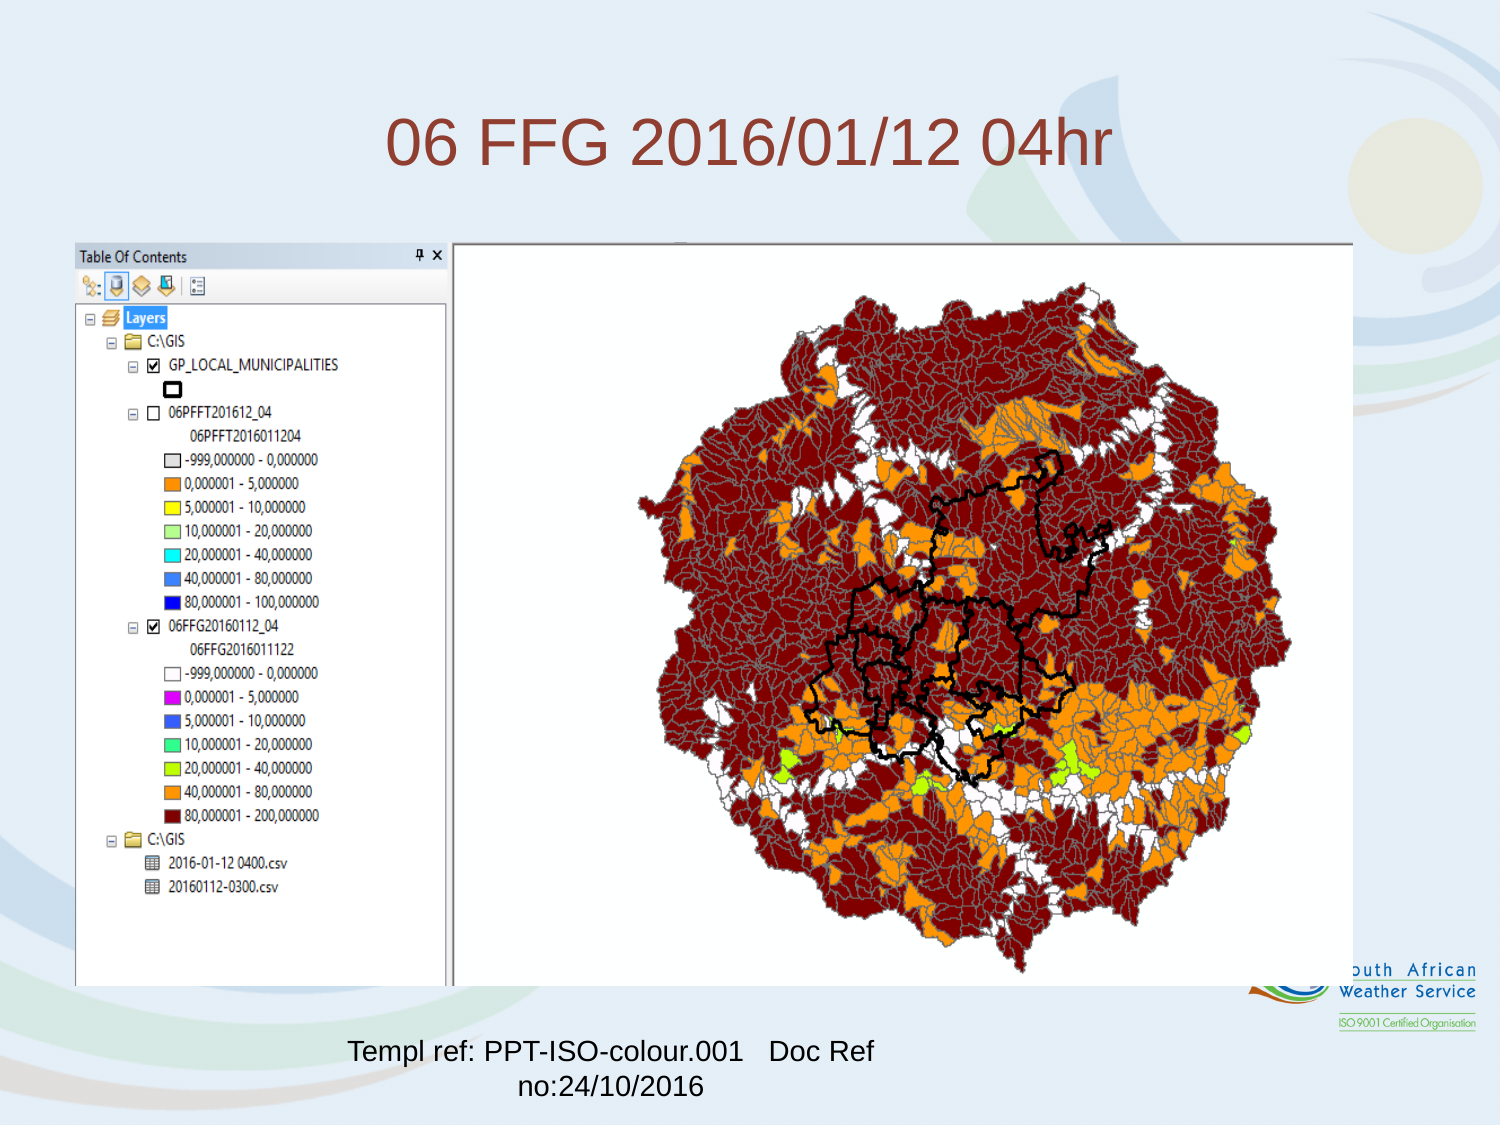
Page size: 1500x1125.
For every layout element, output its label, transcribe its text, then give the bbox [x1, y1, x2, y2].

footer Templ ref: PPT-ISO-colour.001 Doc Ref no:24/10/2016 [234, 1024, 988, 1103]
title 06 FFG 2016/01/12 04hr [74, 44, 1426, 233]
picture [0, 0, 1500, 1125]
